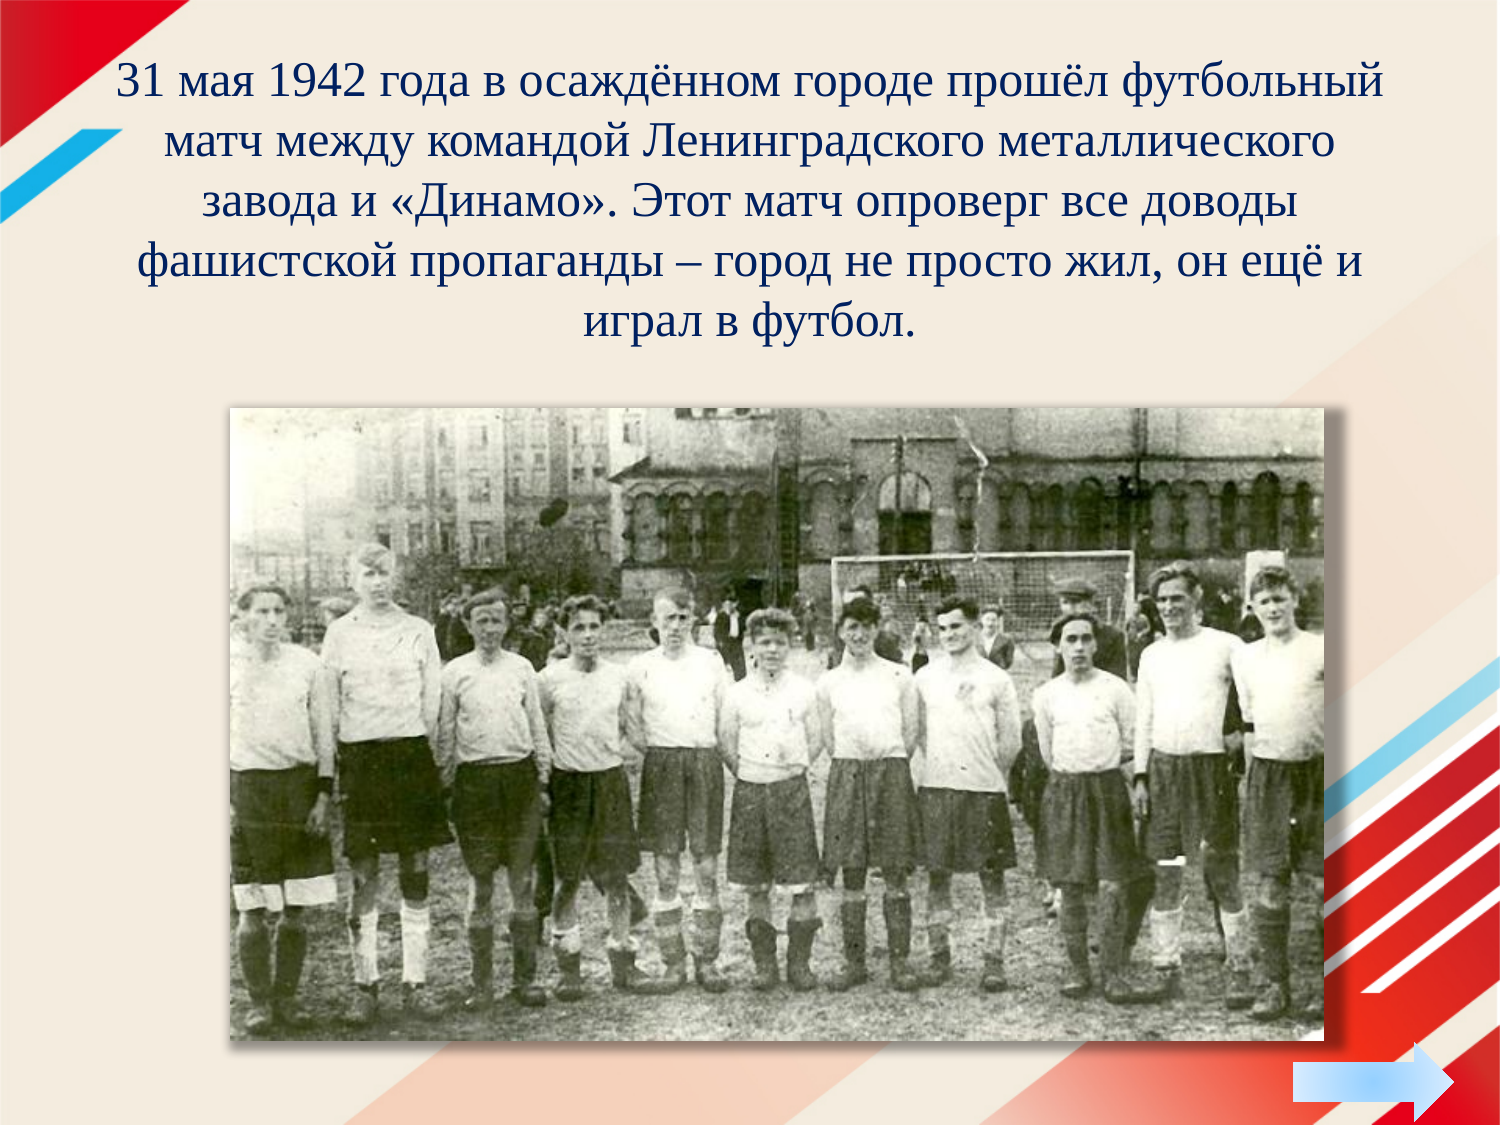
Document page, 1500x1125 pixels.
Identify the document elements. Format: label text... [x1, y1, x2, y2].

picture [0, 0, 1500, 1125]
title 31 мая 1942 года в осаждённом городе прошёл футбольный матч между командой Ленинградского металлического завода и «Динамо». Этот матч опроверг все доводы фашистской пропаганды – город не просто жил, он ещё и играл в футбол. [75, 30, 1425, 362]
